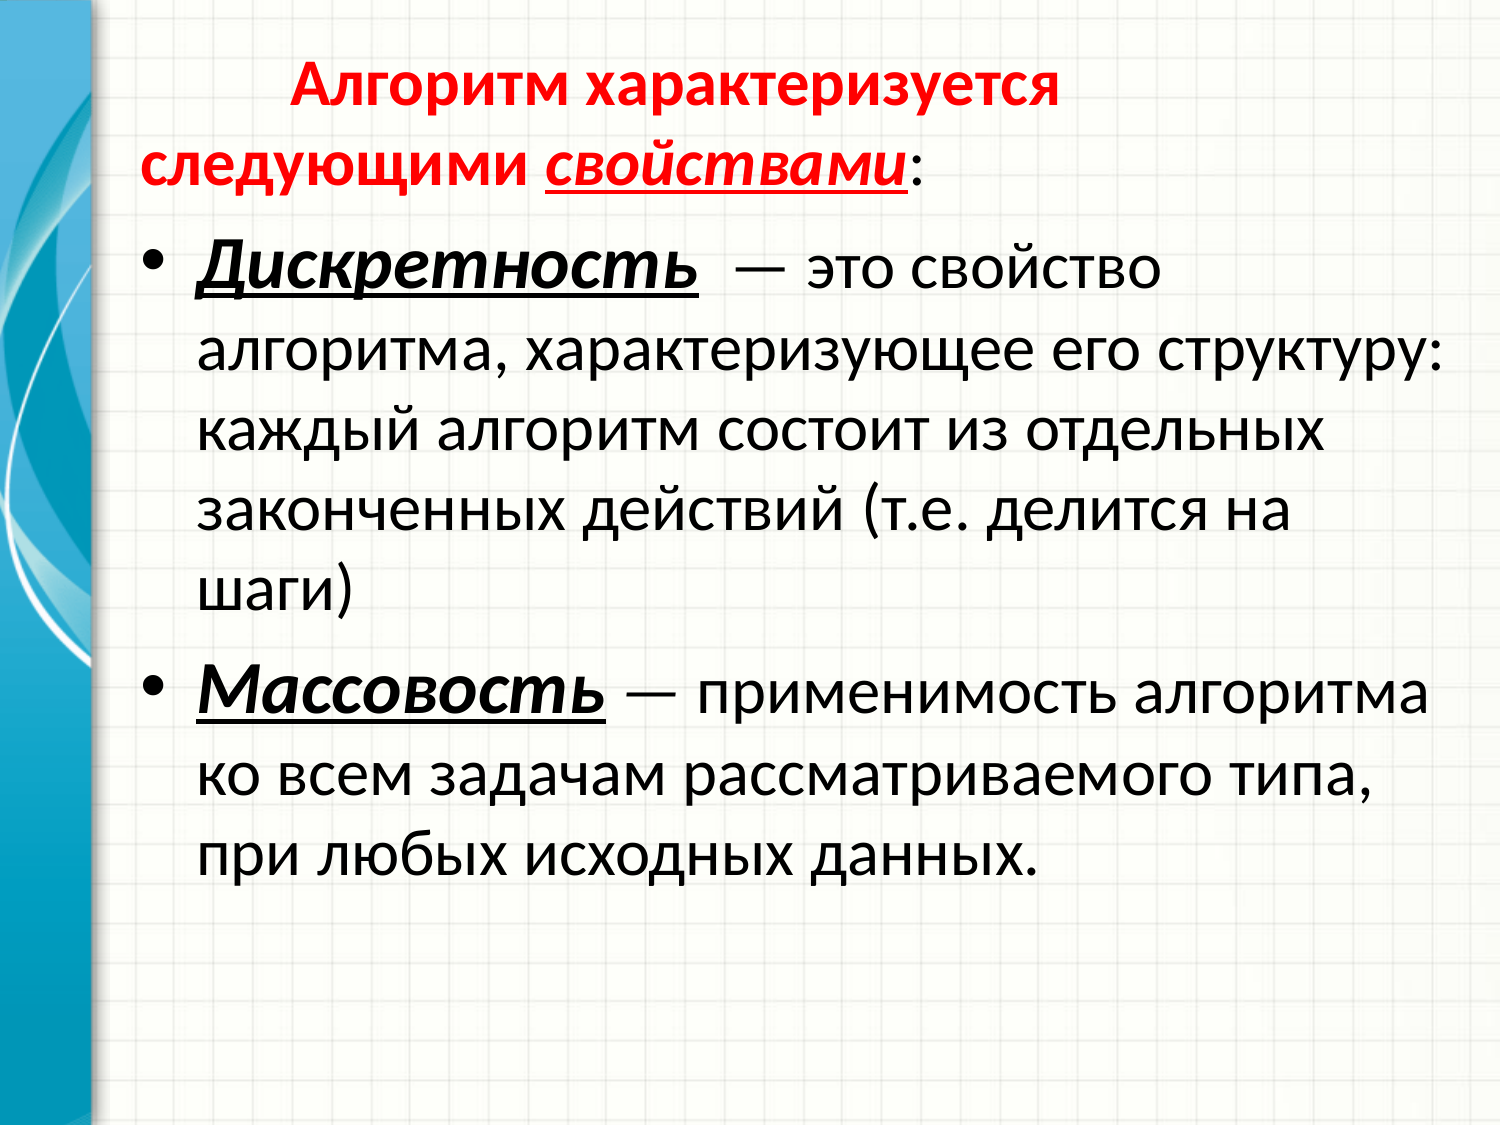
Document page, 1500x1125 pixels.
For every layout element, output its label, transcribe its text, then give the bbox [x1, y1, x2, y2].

list Алгоритм характеризуется следующими свойствами: Дискретность — это свойство алгоритма, характеризующее его структуру: каждый алгоритм состоит из отдельных законченных действий (т.е. делится на шаги) Массовость — применимость алгоритма ко всем задачам рассматриваемого типа, при любых исходных данных. [125, 30, 1483, 1071]
picture [0, 0, 1500, 1125]
